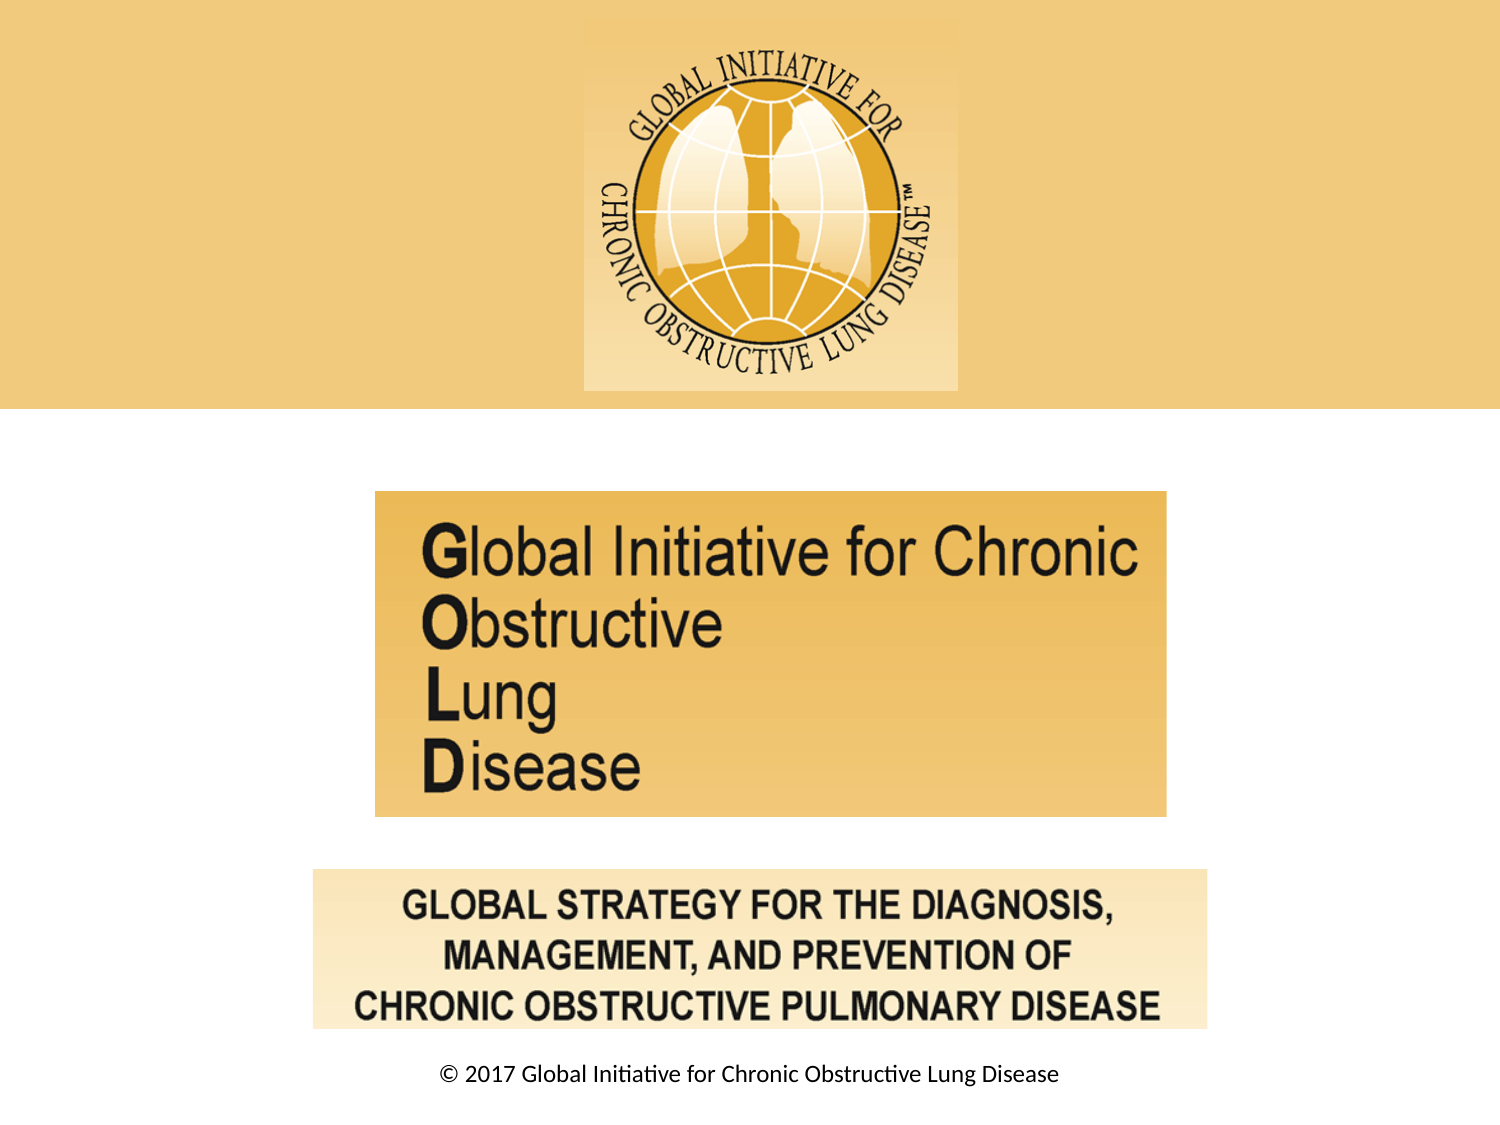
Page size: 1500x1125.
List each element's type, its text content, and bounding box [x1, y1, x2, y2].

text_box © 2017 Global Initiative for Chronic Obstructive Lung Disease [249, 1050, 1250, 1096]
picture [312, 869, 1208, 1029]
text_box [0, 0, 1500, 411]
picture [374, 491, 1167, 817]
picture [584, 18, 958, 391]
